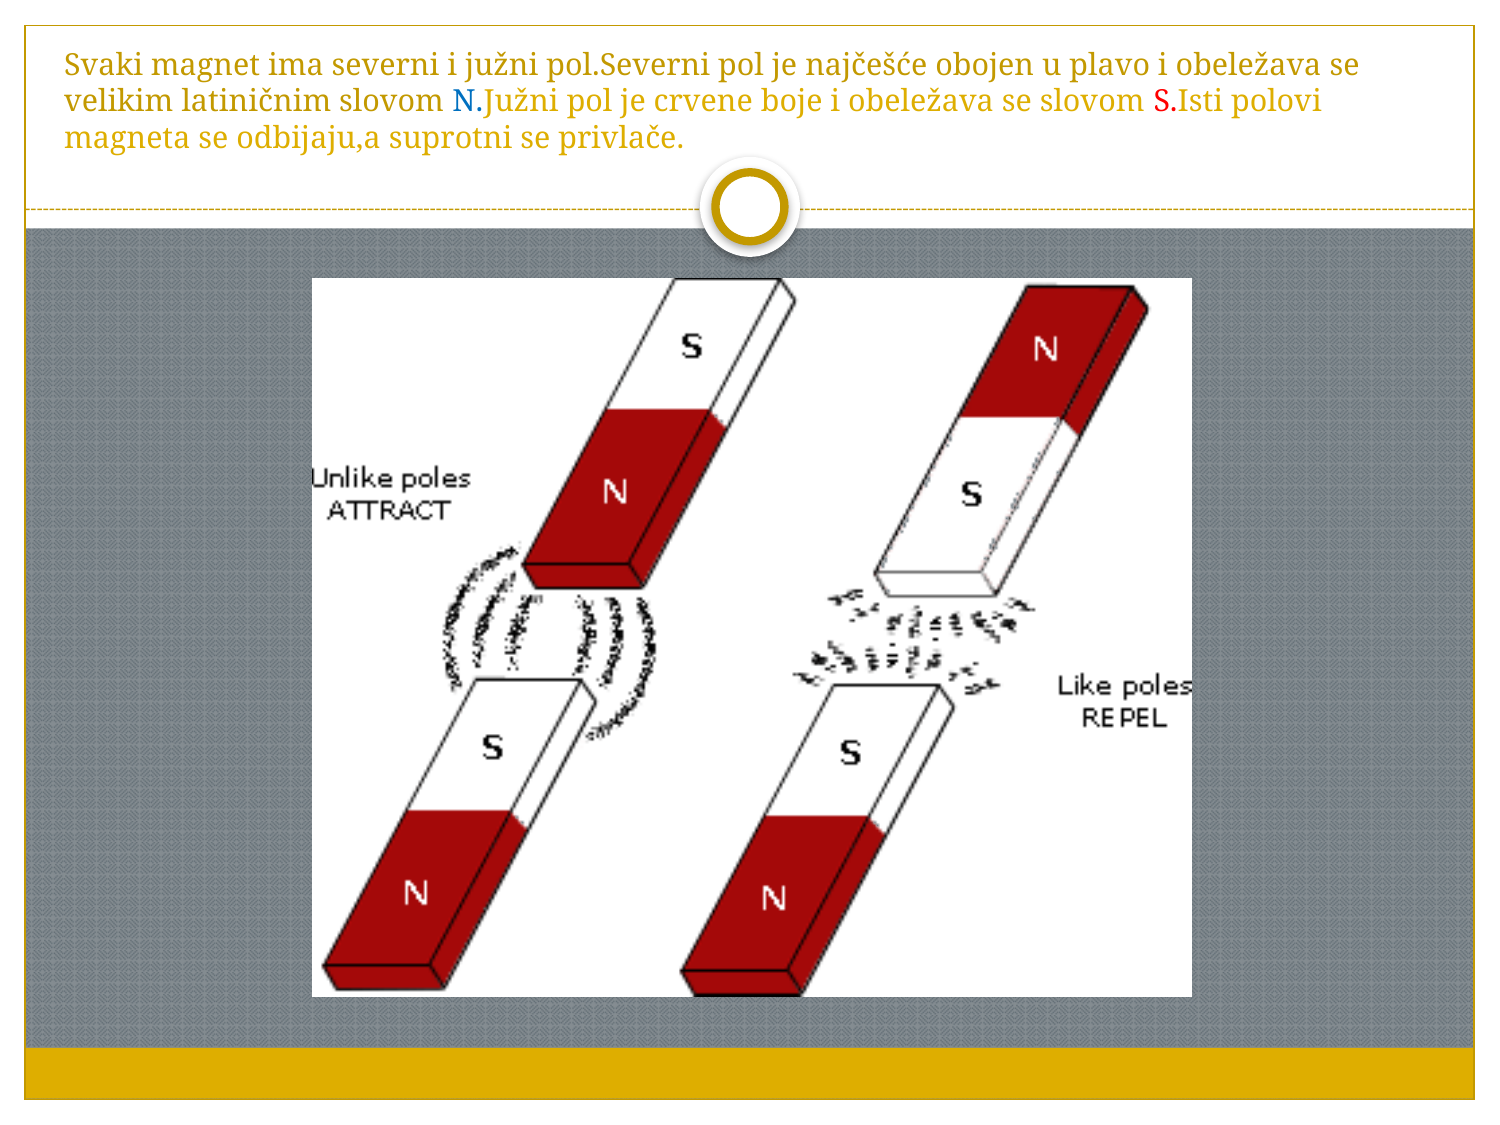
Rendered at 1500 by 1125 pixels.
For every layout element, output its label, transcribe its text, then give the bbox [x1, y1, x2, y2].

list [312, 278, 1192, 997]
title Svaki magnet ima severni i južni pol.Severni pol je najčešće obojen u plavo i obeležava se velikim latiničnim slovom N.Južni pol je crvene boje i obeležava se slovom S.Isti polovi magneta se odbijaju,a suprotni se privlače. [49, 37, 1450, 162]
